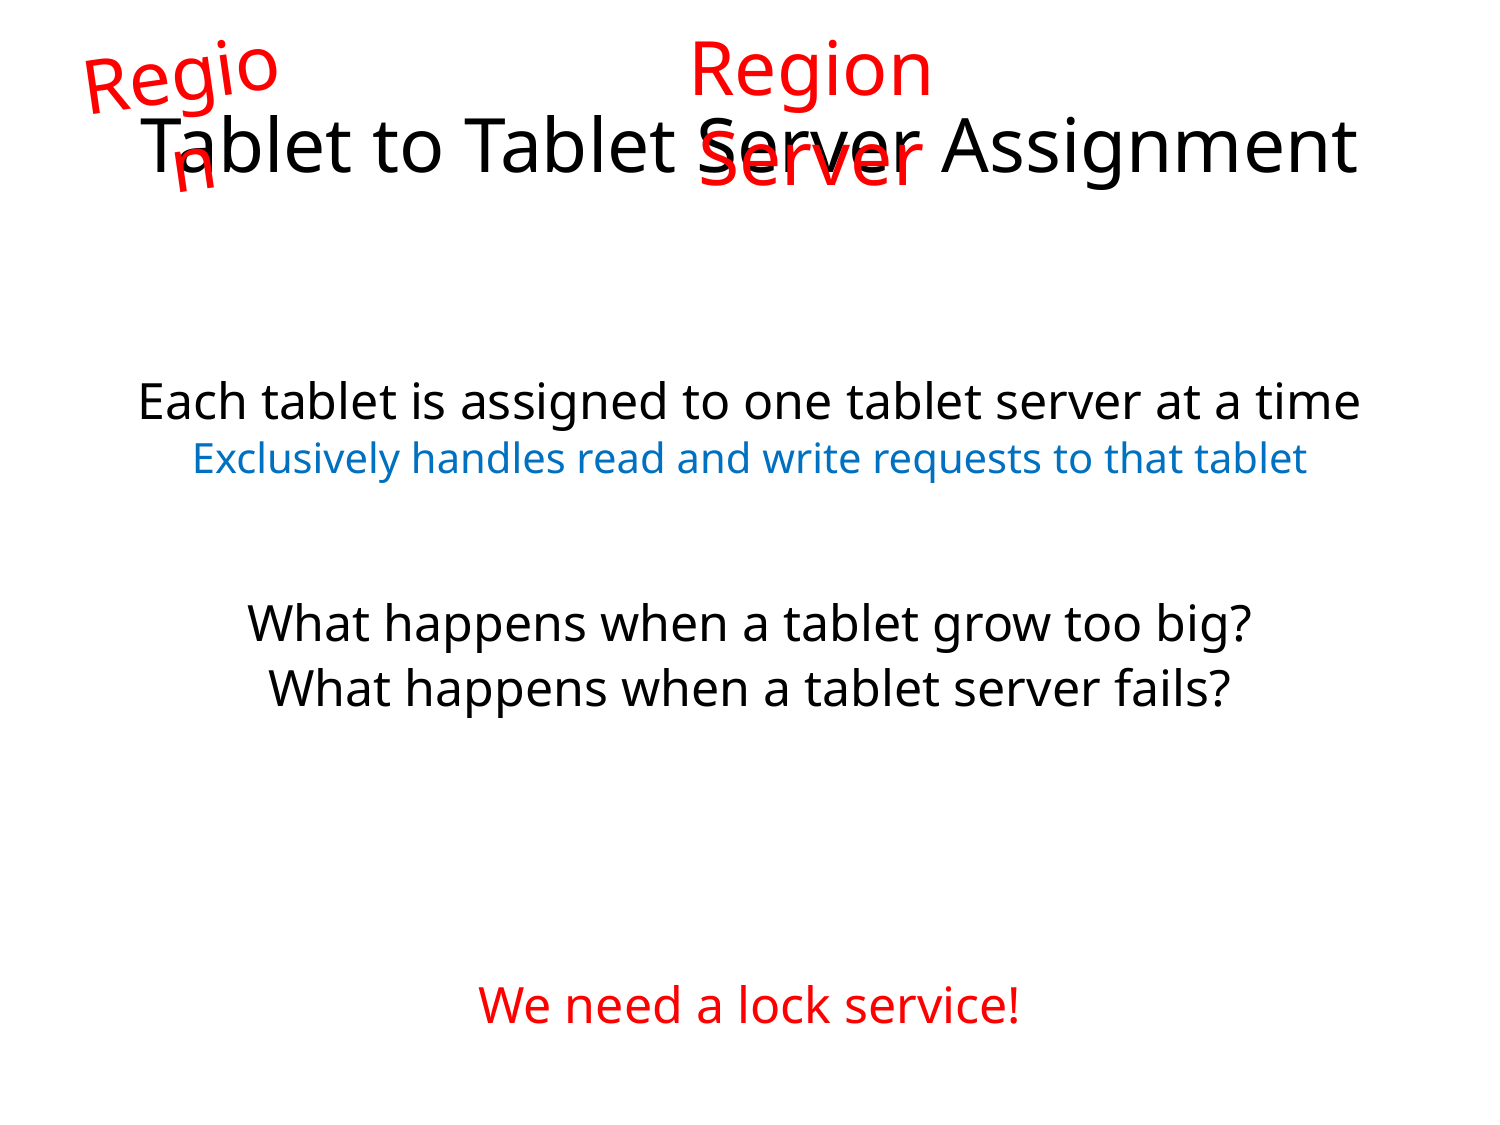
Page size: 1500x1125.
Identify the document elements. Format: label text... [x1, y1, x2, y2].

text_box We need a lock service! [0, 966, 1500, 1042]
text_box Tablet to Tablet Server Assignment [0, 90, 1500, 203]
text_box What happens when a tablet grow too big? [0, 583, 1500, 649]
text_box Exclusively handles read and write requests to that tablet [0, 424, 1500, 489]
text_box Region Server [574, 12, 1048, 125]
text_box Region [37, 0, 326, 151]
text_box What happens when a tablet server fails? [0, 649, 1500, 724]
text_box Each tablet is assigned to one tablet server at a time [0, 361, 1500, 424]
